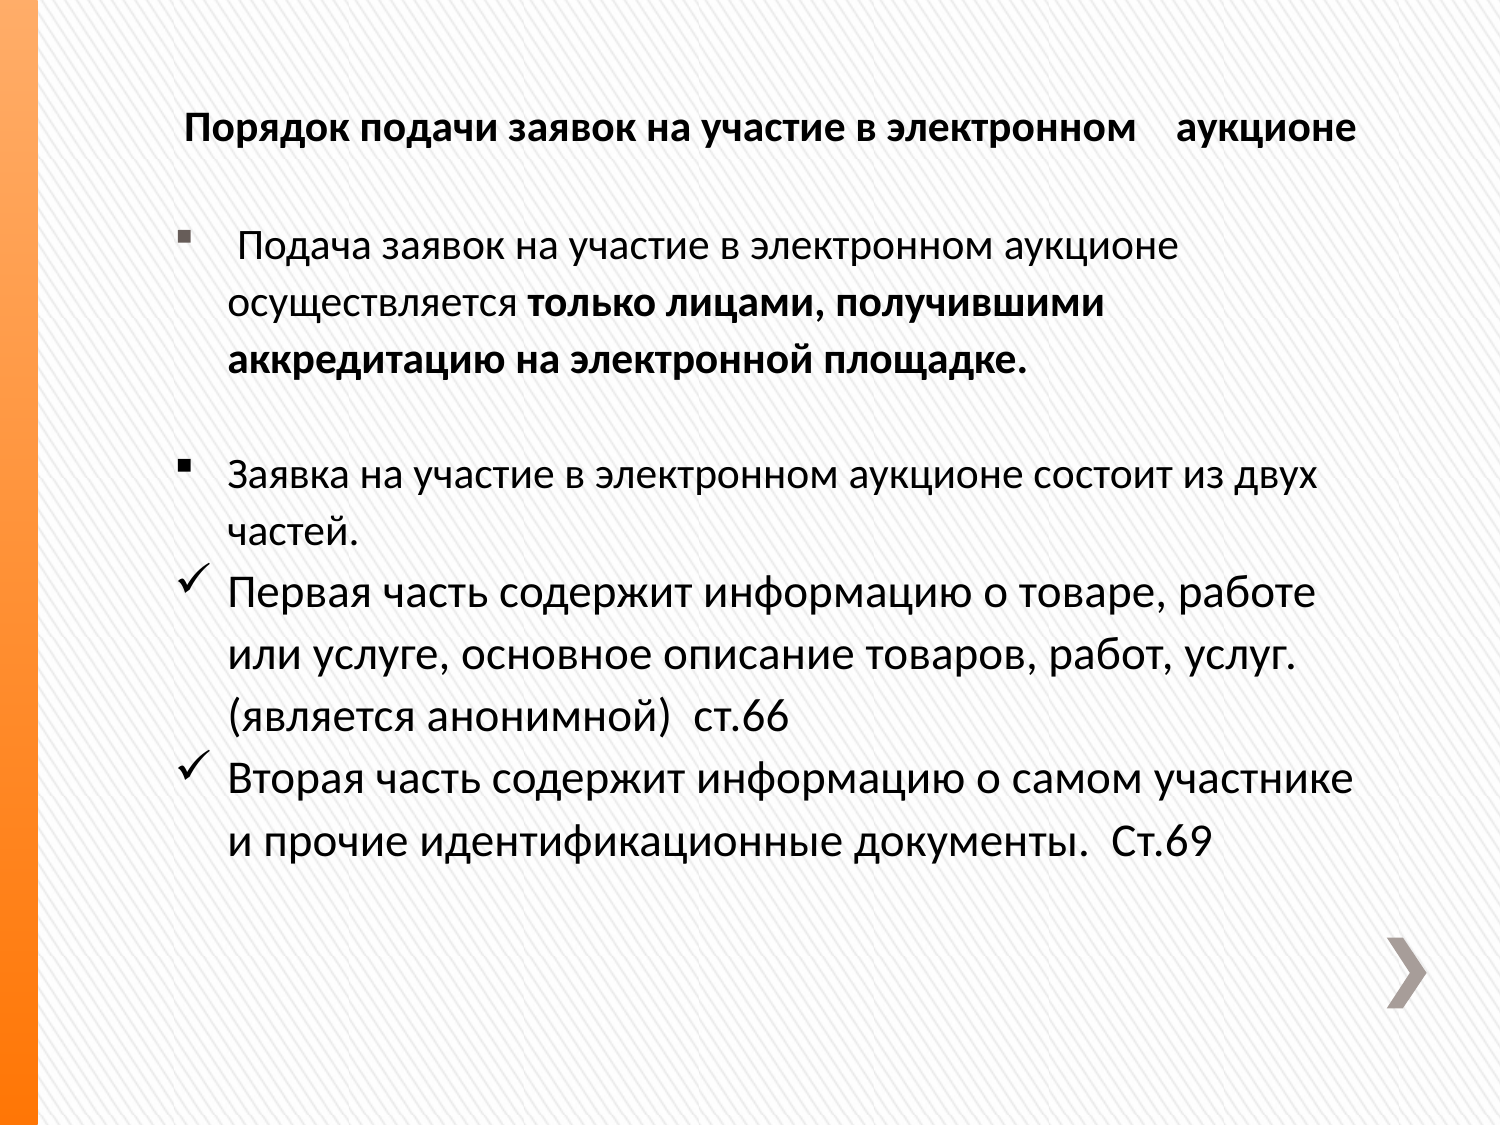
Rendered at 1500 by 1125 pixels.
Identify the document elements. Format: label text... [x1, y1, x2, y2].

list Порядок подачи заявок на участие в электронном аукционе Подача заявок на участие в электронном аукционе осуществляется только лицами, получившими аккредитацию на электронной площадке. Заявка на участие в электронном аукционе состоит из двух частей. Первая часть содержит информацию о товаре, работе или услуге, основное описание товаров, работ, услуг. (является анонимной) ст.66 Вторая часть содержит информацию о самом участнике и прочие идентификационные документы. Ст.69 [159, 90, 1385, 917]
